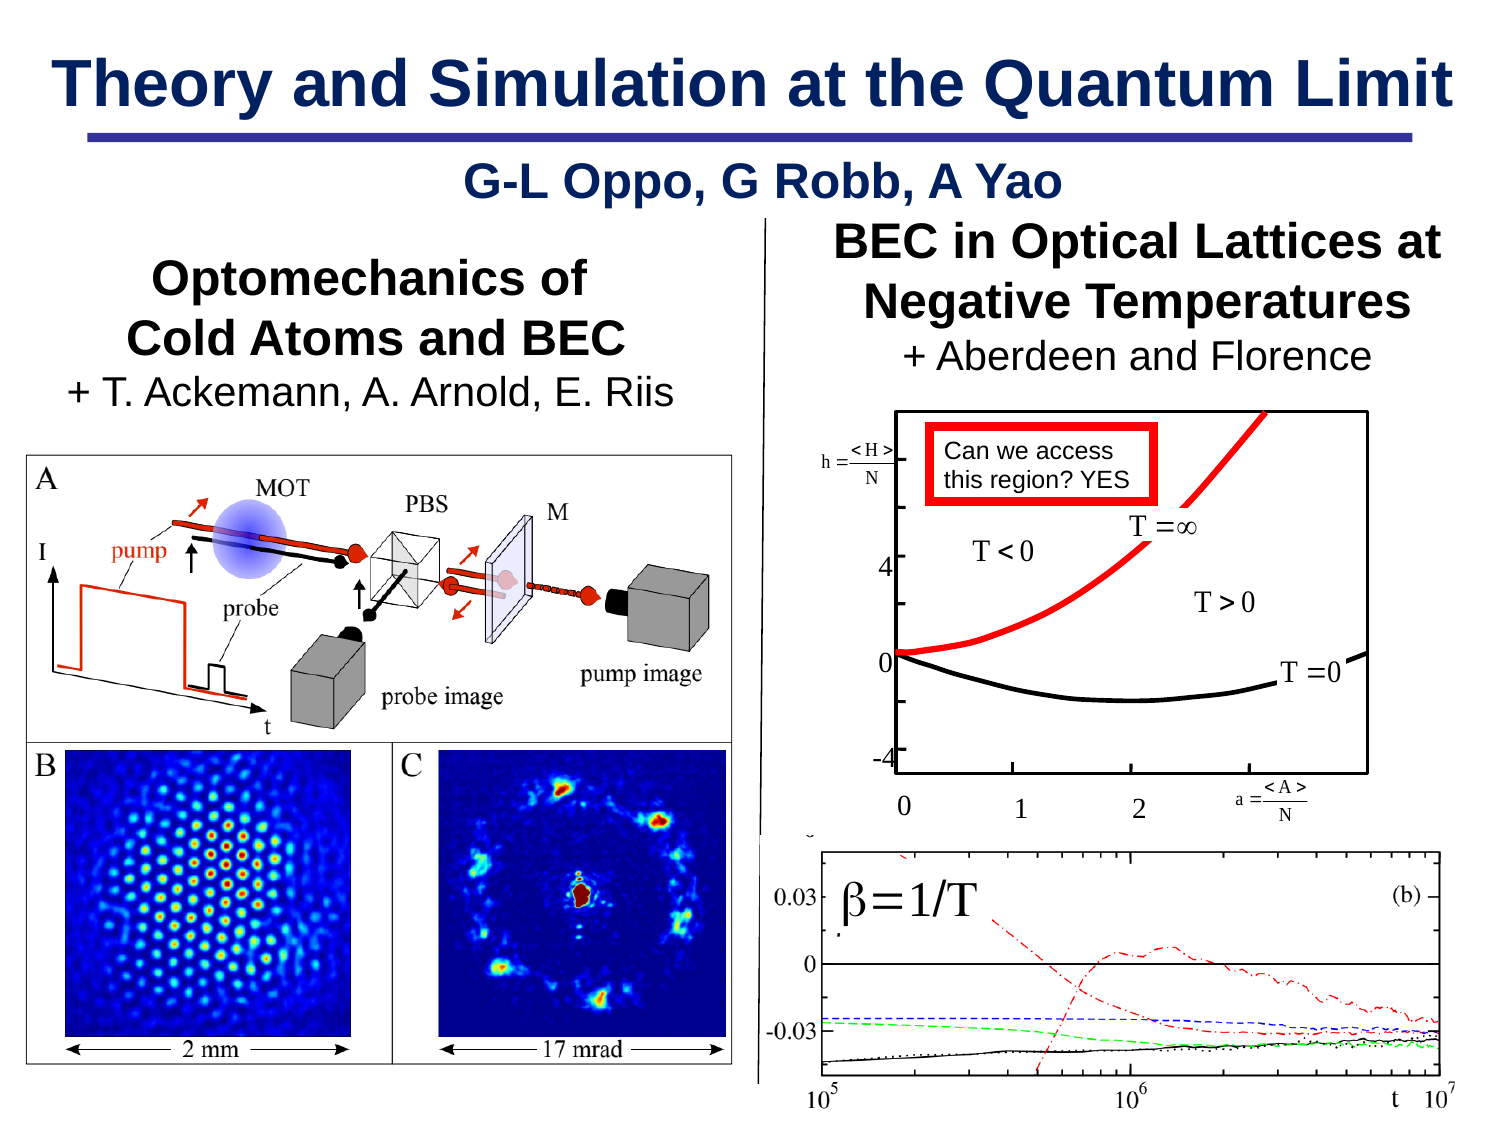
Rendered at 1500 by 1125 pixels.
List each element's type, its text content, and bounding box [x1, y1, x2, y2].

text_box Optomechanics of Cold Atoms and BEC + T. Ackemann, A. Arnold, E. Riis [40, 237, 712, 423]
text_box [818, 411, 1368, 829]
picture [759, 835, 1455, 1109]
text_box G-L Oppo, G Robb, A Yao [395, 118, 1131, 240]
title Theory and Simulation at the Quantum Limit [28, 19, 1479, 140]
picture [12, 425, 748, 1086]
text_box BEC in Optical Lattices at Negative Temperatures + Aberdeen and Florence [771, 201, 1500, 387]
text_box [758, 217, 766, 835]
